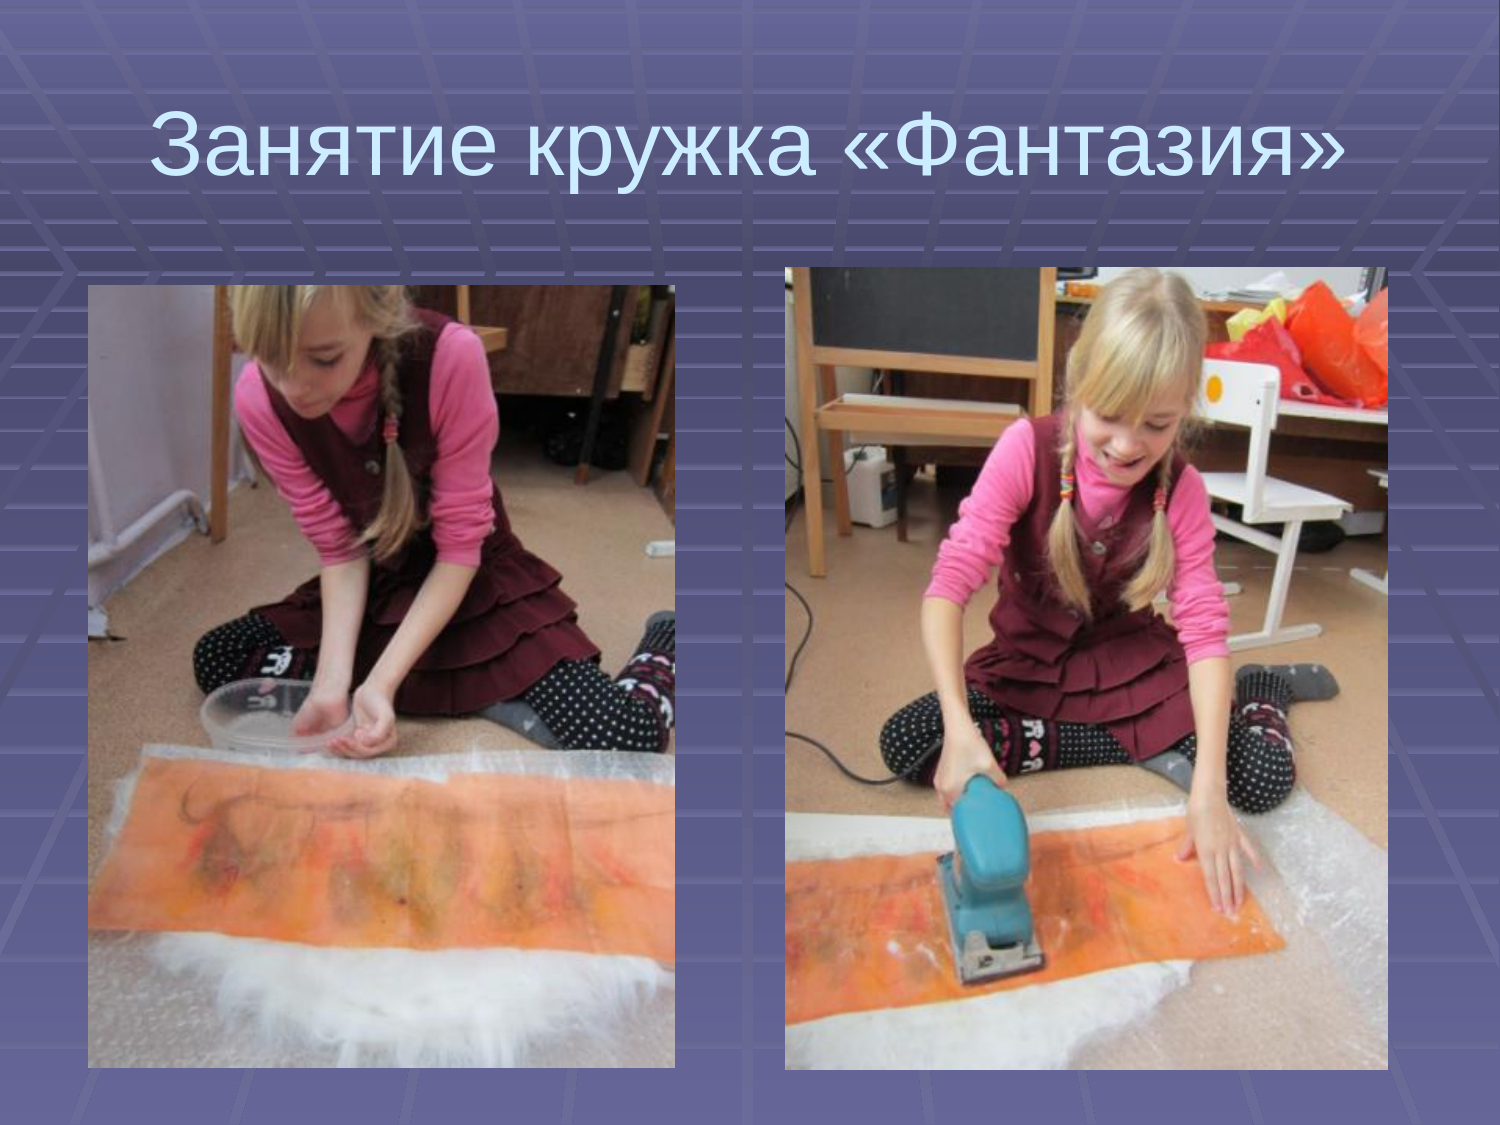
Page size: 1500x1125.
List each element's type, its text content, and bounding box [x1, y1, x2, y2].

picture [785, 266, 1388, 1070]
title Занятие кружка «Фантазия» [74, 44, 1425, 233]
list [88, 285, 675, 1068]
